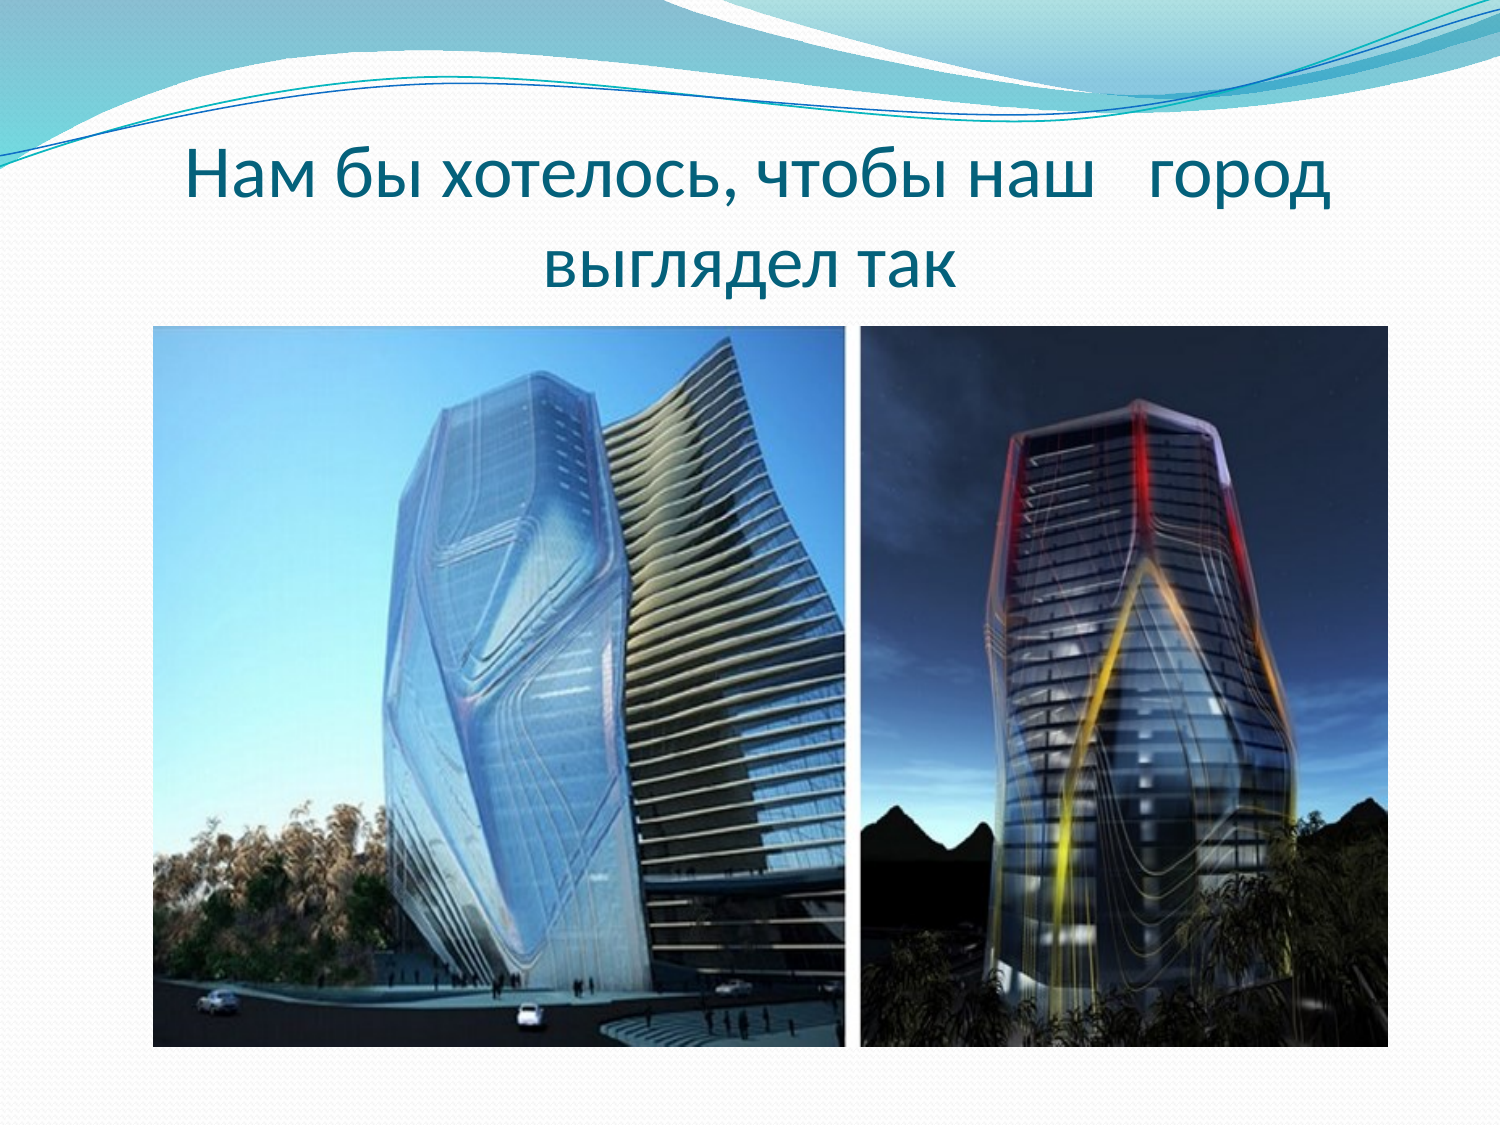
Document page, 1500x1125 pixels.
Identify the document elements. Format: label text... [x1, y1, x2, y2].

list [152, 326, 1389, 1048]
title Нам бы хотелось, чтобы наш город выглядел так [75, 115, 1425, 303]
